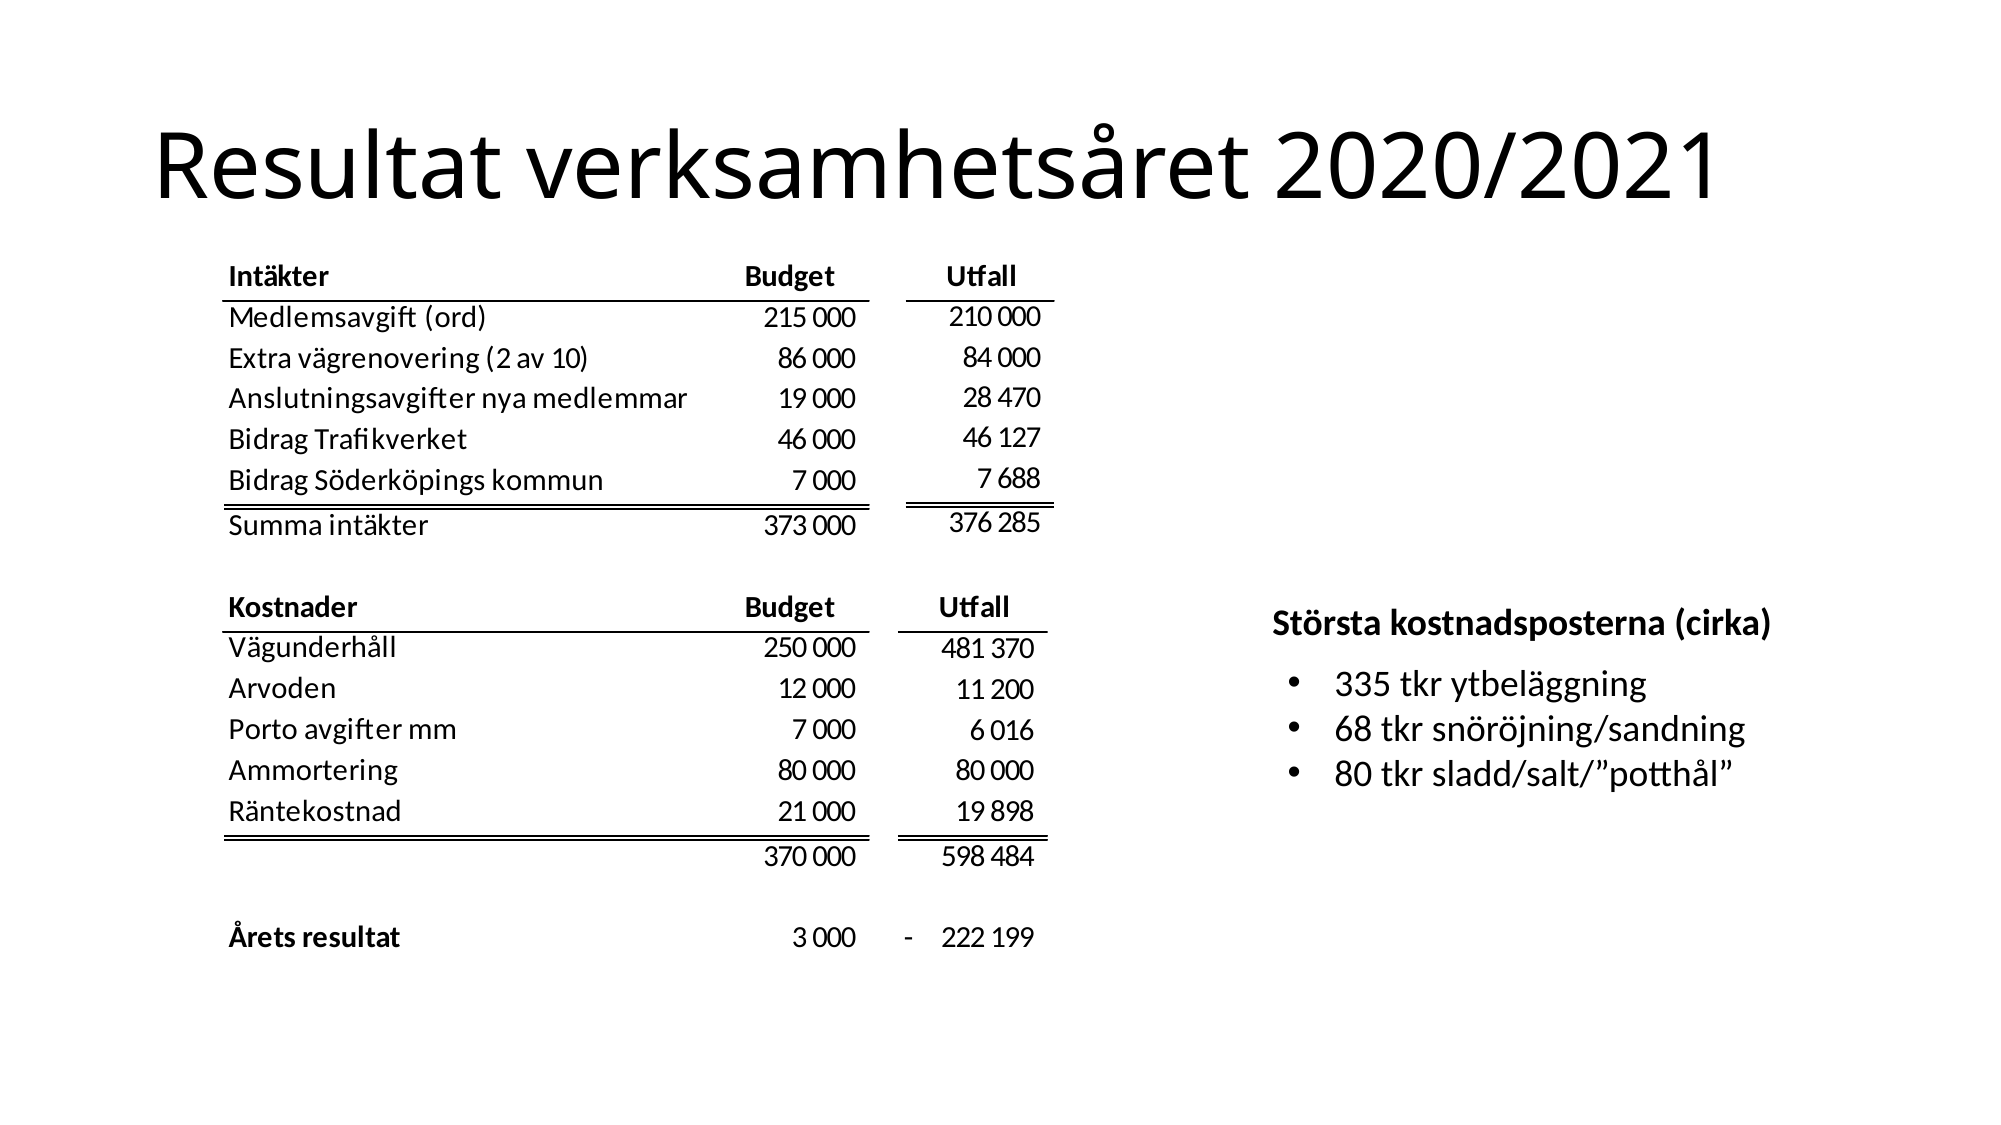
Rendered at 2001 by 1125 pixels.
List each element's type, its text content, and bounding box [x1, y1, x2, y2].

text_box Största kostnadsposterna (cirka) [1257, 590, 1810, 651]
text_box 335 tkr ytbeläggning 68 tkr snöröjning/sandning 80 tkr sladd/salt/”potthål” [1272, 651, 1778, 847]
picture [905, 259, 1057, 549]
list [222, 259, 872, 964]
picture [897, 590, 1050, 964]
title Resultat verksamhetsåret 2020/2021 [137, 59, 1863, 278]
